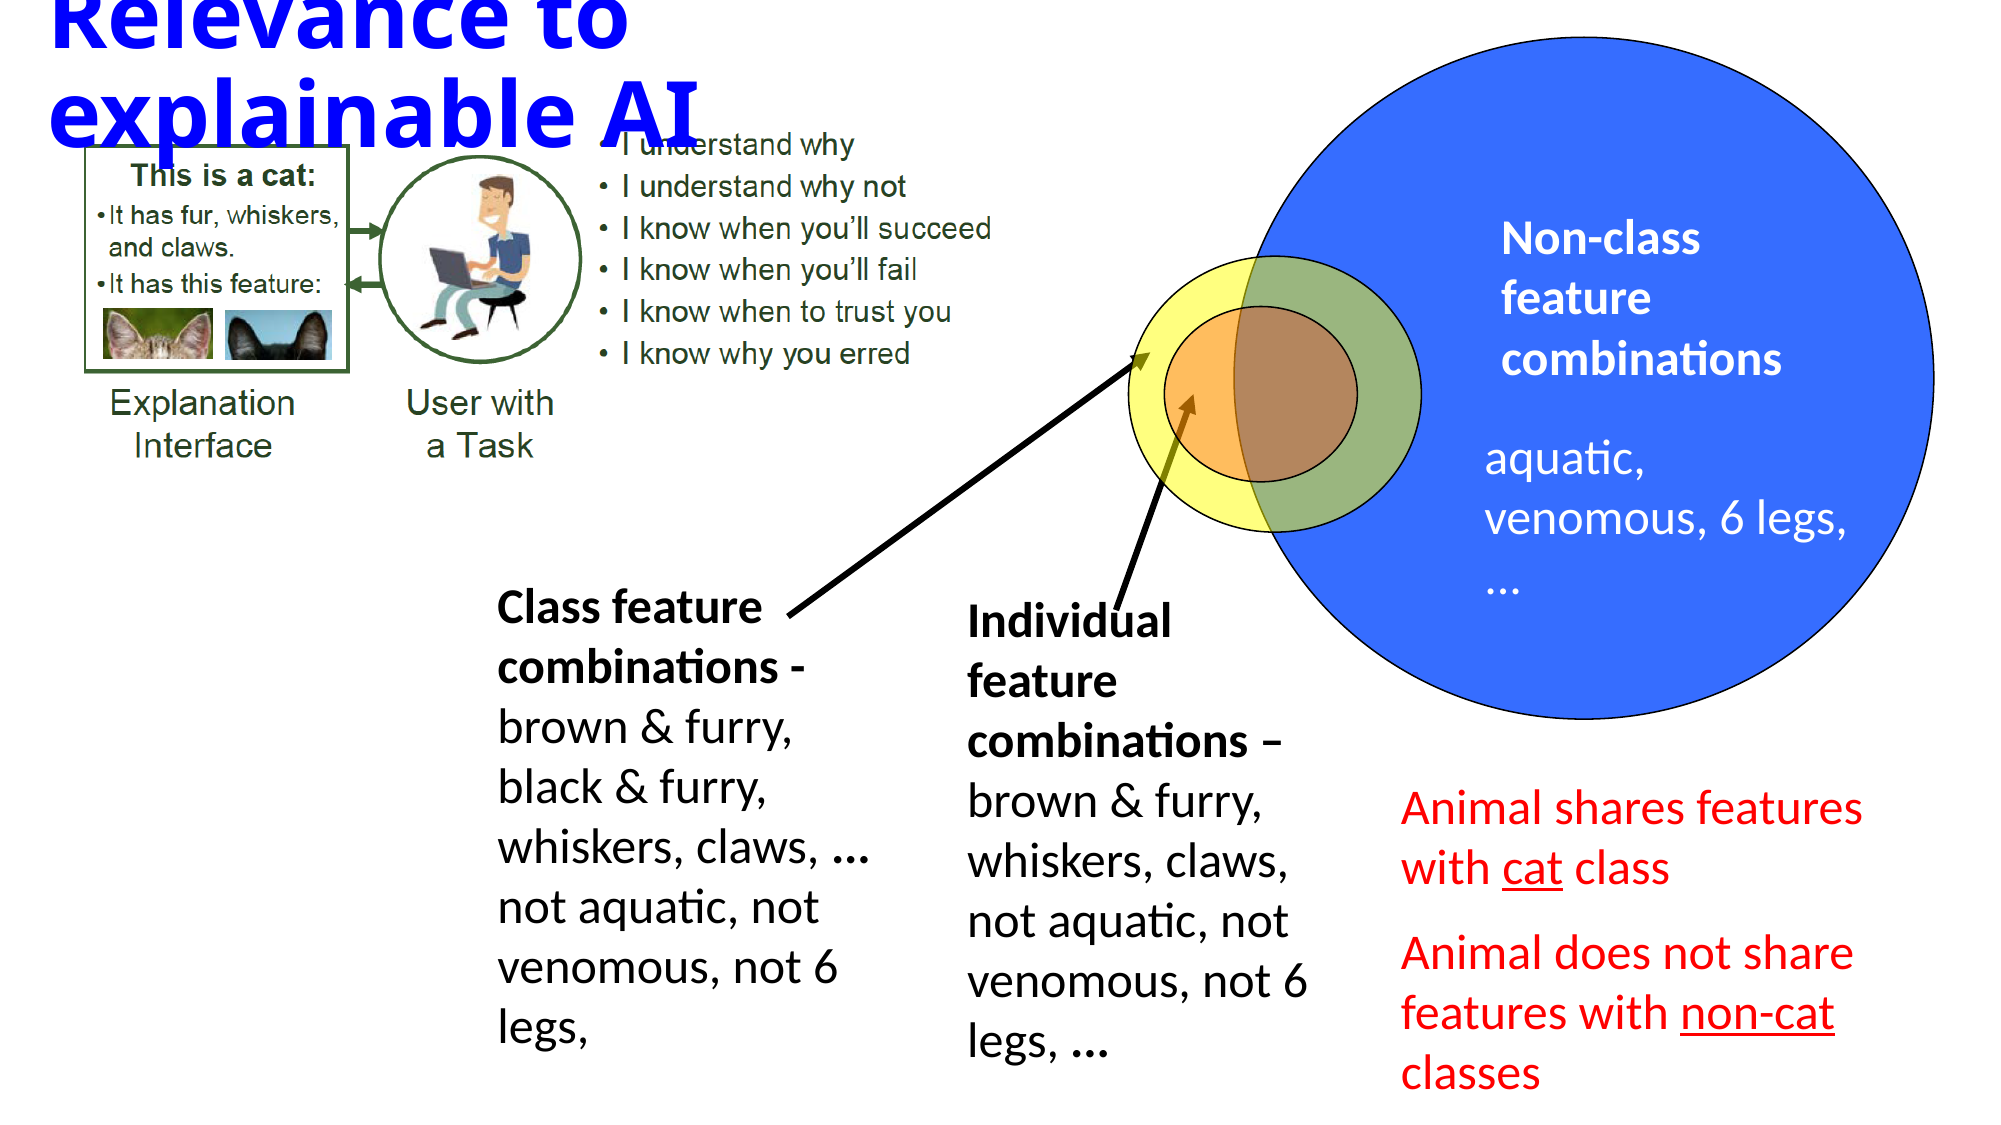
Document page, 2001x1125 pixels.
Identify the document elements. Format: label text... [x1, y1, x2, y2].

text_box [1386, 1048, 1934, 1109]
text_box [787, 352, 1128, 617]
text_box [1115, 394, 1128, 611]
text_box Class feature combinations - brown & furry, black & furry, whiskers, claws, ... not aquatic, not venomous, not 6 legs, [482, 565, 888, 1061]
text_box Animal shares features with cat class [1386, 767, 1977, 902]
title Relevance to explainable AI [32, 0, 1108, 202]
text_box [1128, 37, 1934, 720]
picture [84, 109, 1034, 491]
text_box Individual feature combinations – brown & furry, whiskers, claws, not aquatic, not venomous, not 6 legs, ... [952, 617, 1334, 1075]
text_box Animal does not share features with non-cat classes [1386, 912, 2000, 1108]
